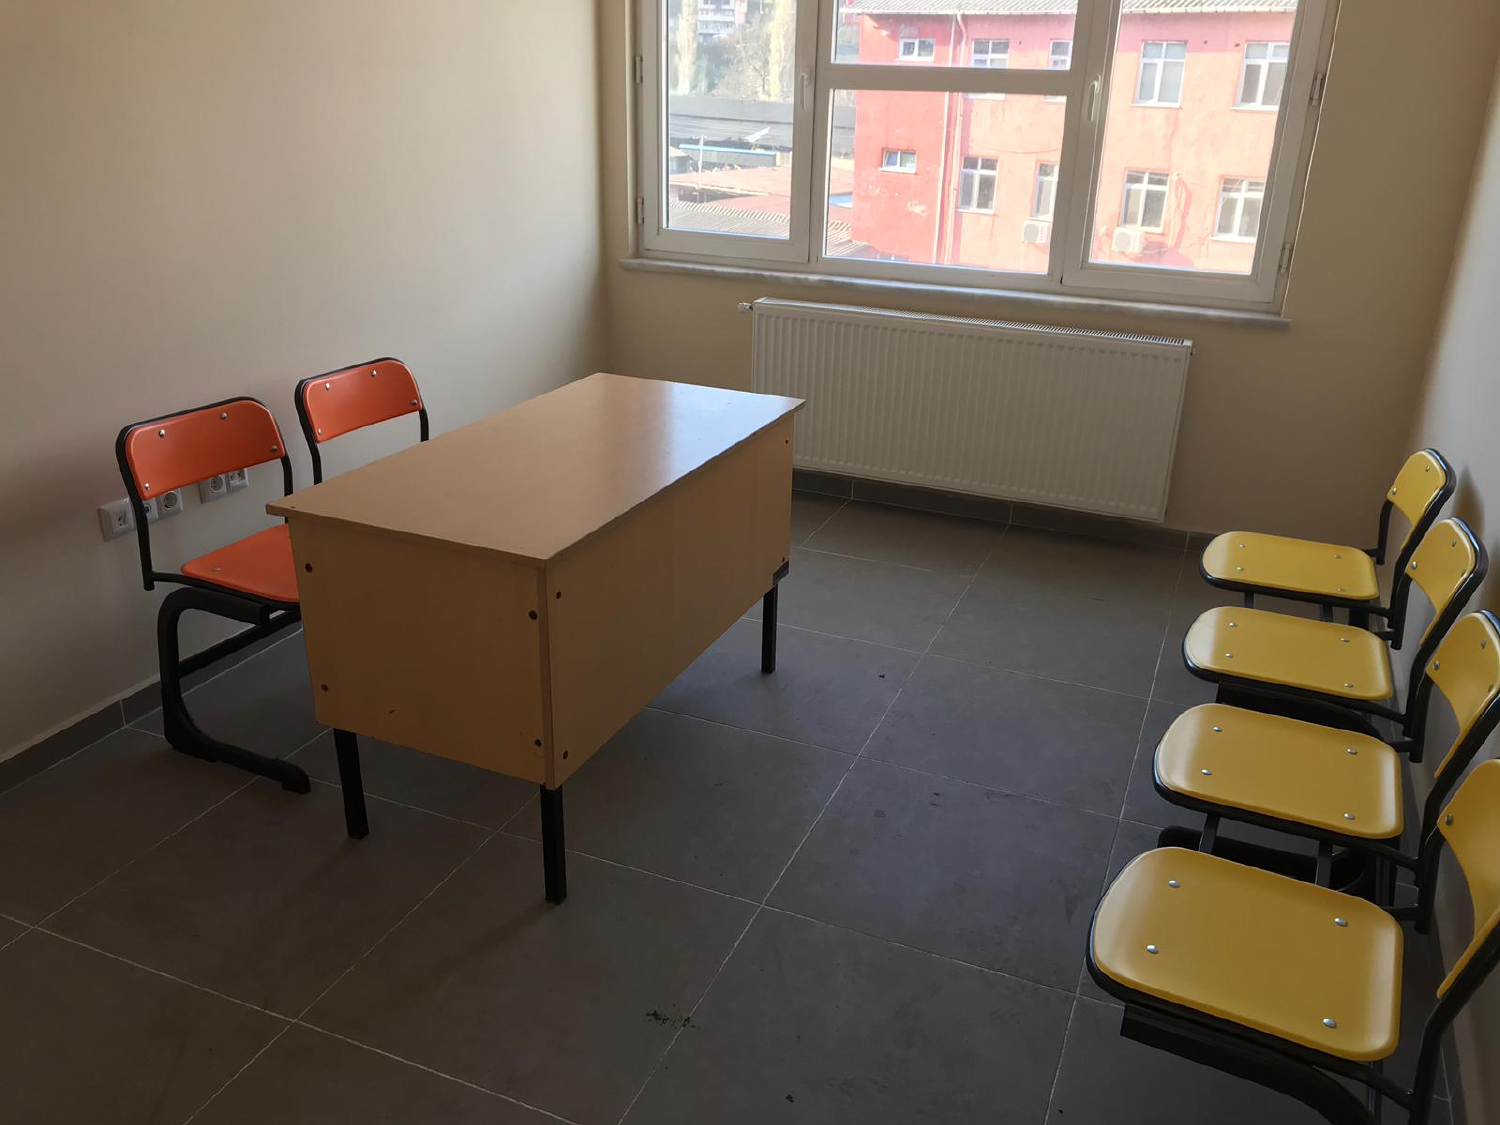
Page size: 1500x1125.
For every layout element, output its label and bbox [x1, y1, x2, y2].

list [0, 0, 1500, 1125]
